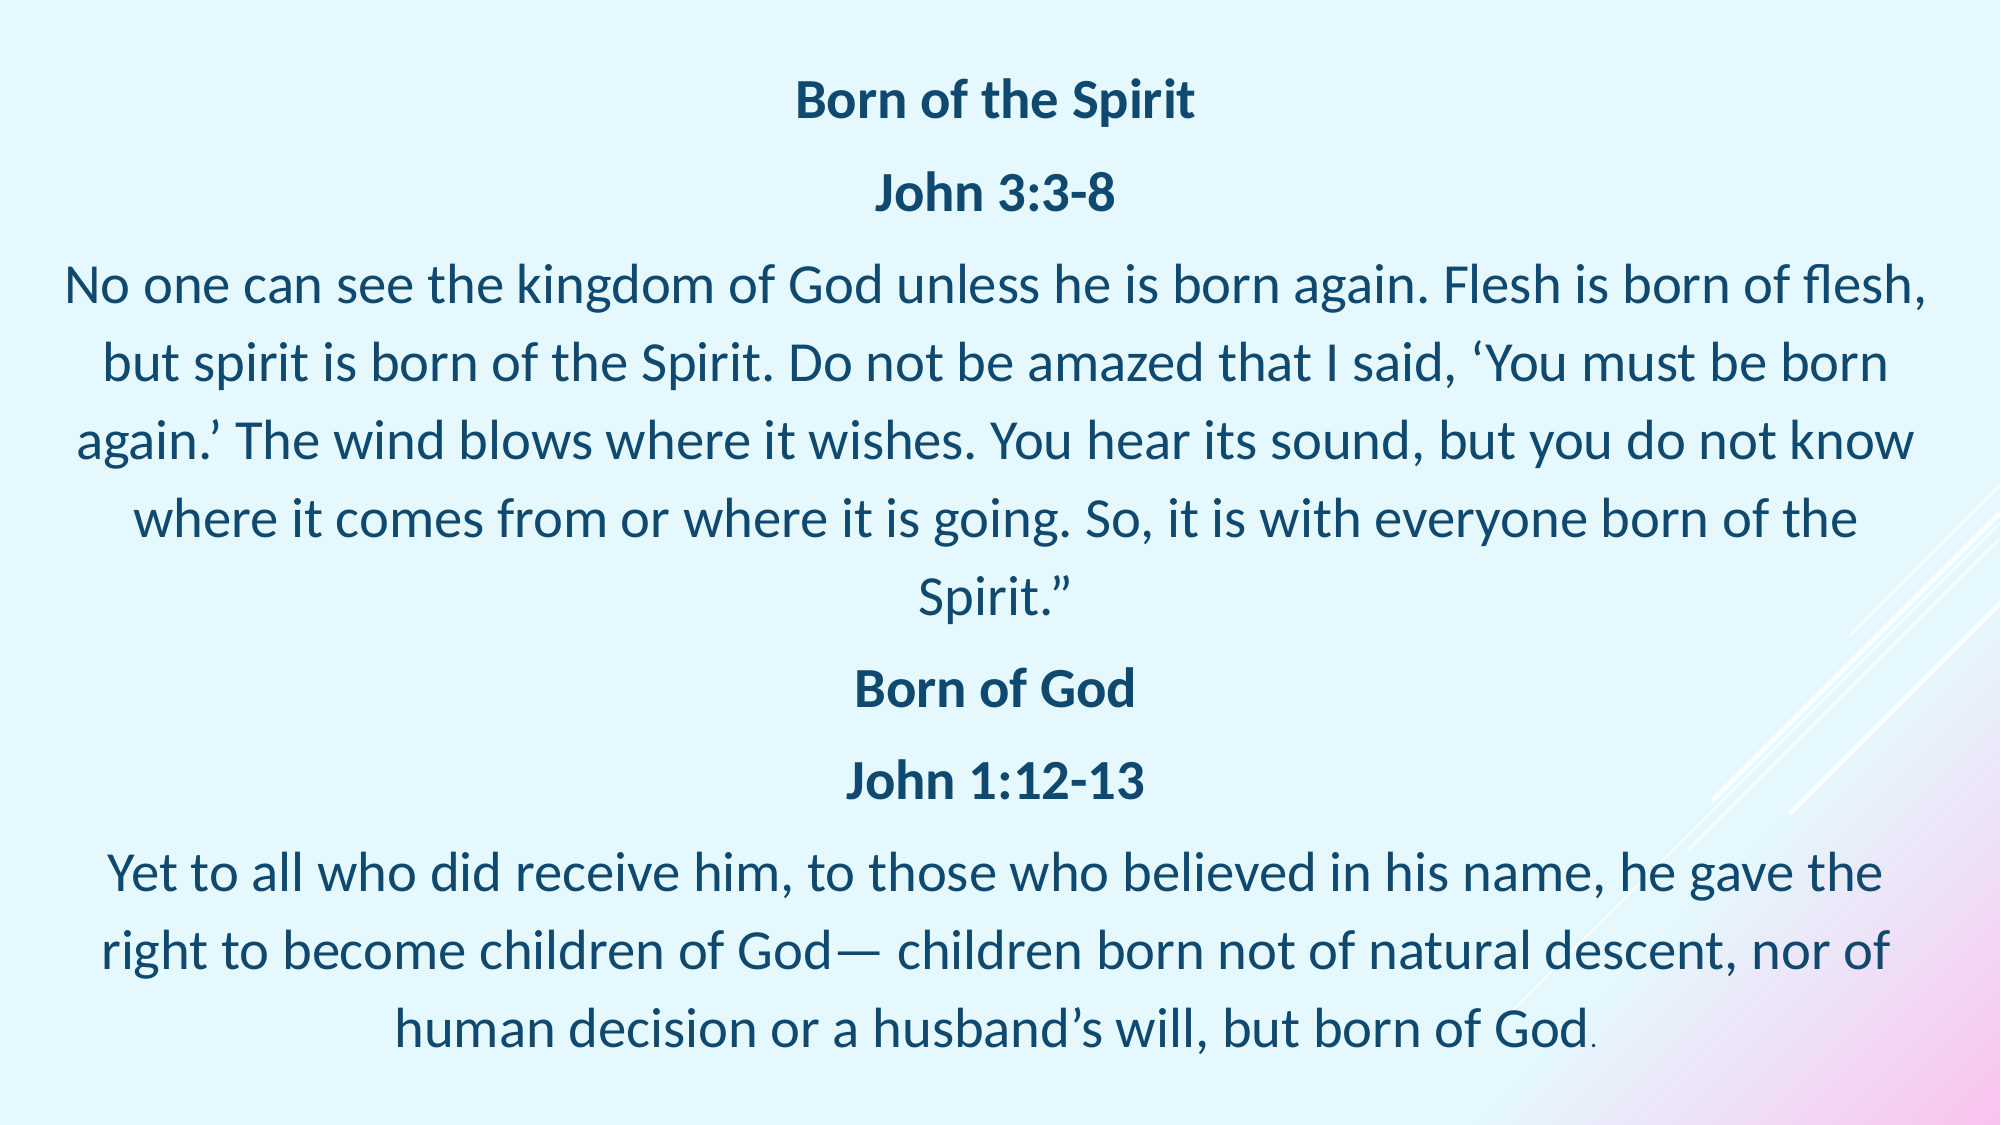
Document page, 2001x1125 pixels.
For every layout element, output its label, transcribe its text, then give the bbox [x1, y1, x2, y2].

list Born of the Spirit John 3:3-8 No one can see the kingdom of God unless he is born again. Flesh is born of flesh, but spirit is born of the Spirit. Do not be amazed that I said, ‘You must be born again.’ The wind blows where it wishes. You hear its sound, but you do not know where it comes from or where it is going. So, it is with everyone born of the Spirit.” Born of God John 1:12-13 Yet to all who did receive him, to those who believed in his name, he gave the right to become children of God— children born not of natural descent, nor of human decision or a husband’s will, but born of God. [36, 44, 1956, 1072]
